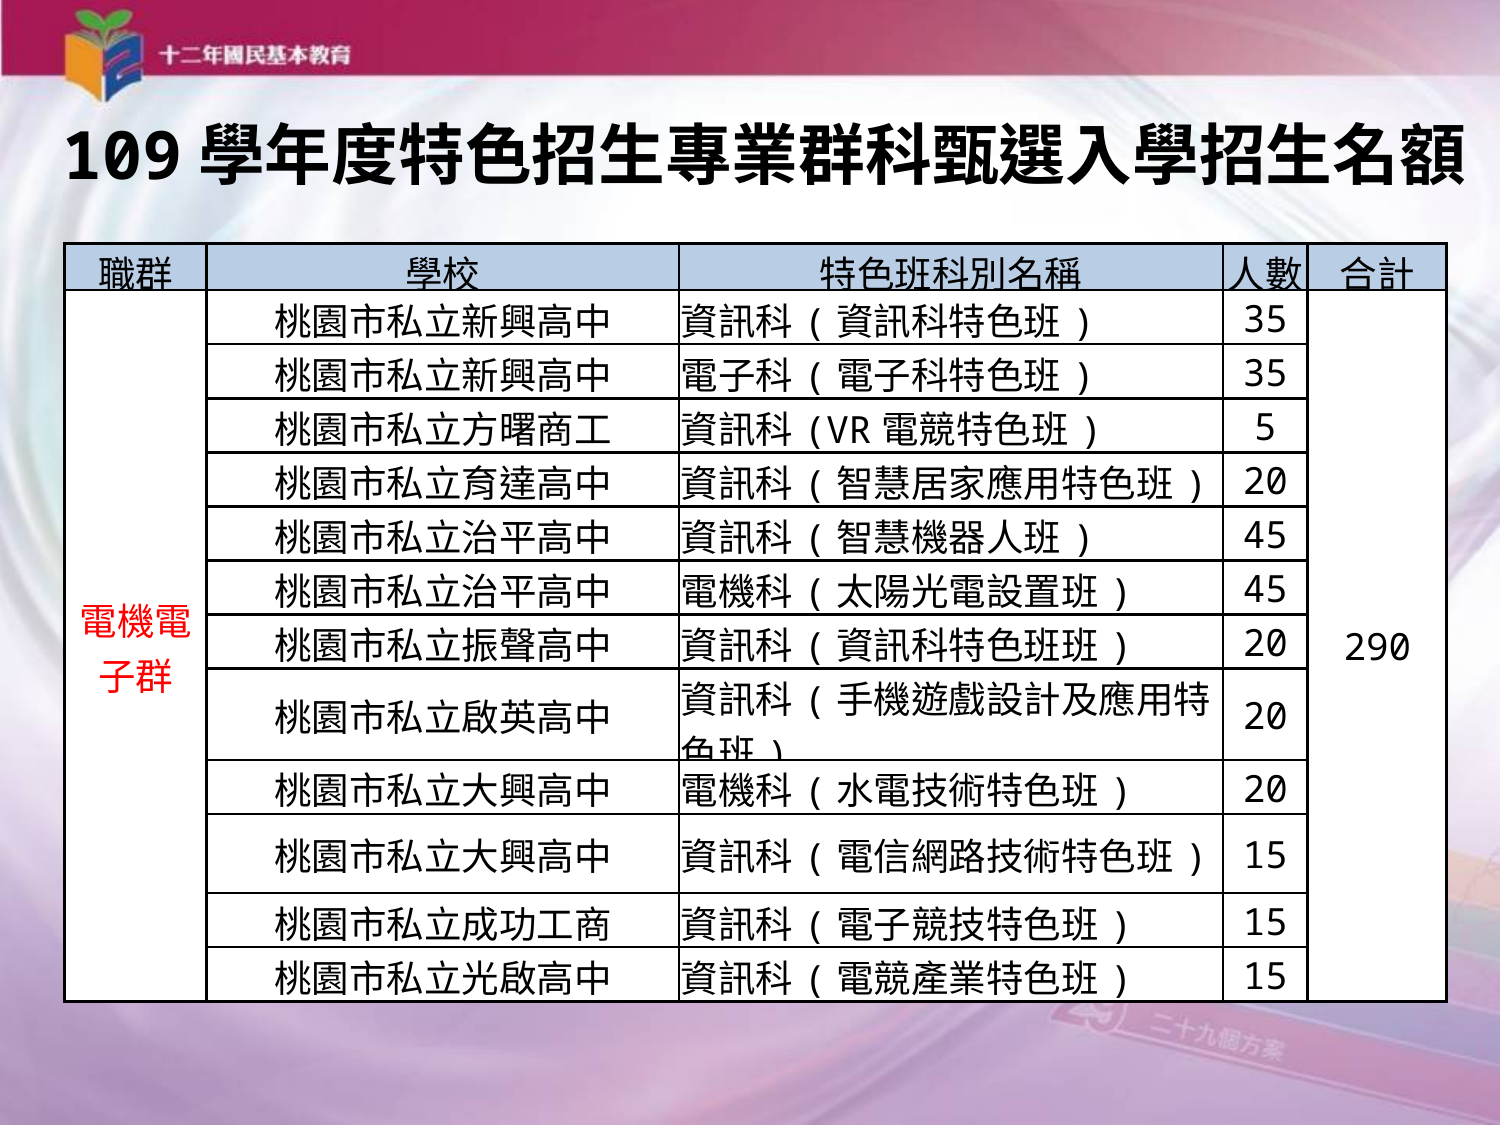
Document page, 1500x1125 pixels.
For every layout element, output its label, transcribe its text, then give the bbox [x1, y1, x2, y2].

table_cell 35 [1224, 291, 1306, 343]
table_cell 電機科(太陽光電設置班) [680, 562, 1222, 613]
table_cell 桃園市私立新興高中 [208, 291, 678, 343]
table_cell 20 [1224, 454, 1306, 505]
table_cell 資訊科(電子競技特色班) [680, 894, 1222, 946]
table_cell 資訊科(電信網路技術特色班) [680, 815, 1222, 892]
table_cell 桃園市私立治平高中 [208, 562, 678, 613]
table_cell 45 [1224, 562, 1306, 613]
table_cell 5 [1224, 400, 1306, 451]
table_cell 資訊科(手機遊戲設計及應用特色班) [680, 670, 1222, 759]
table_header 人數 [1224, 245, 1306, 289]
table_header 合計 [1309, 245, 1445, 289]
table_cell 資訊科(智慧機器人班) [680, 508, 1222, 559]
table_cell 桃園市私立育達高中 [208, 454, 678, 505]
table_header 職群 [66, 245, 205, 289]
table_cell 桃園市私立啟英高中 [208, 670, 678, 759]
table_cell 15 [1224, 815, 1306, 892]
table_cell 資訊科(VR電競特色班) [680, 400, 1222, 451]
table_cell 290 [1309, 291, 1445, 1000]
table_cell 桃園市私立光啟高中 [208, 948, 678, 1000]
table_cell 15 [1224, 894, 1306, 946]
table_cell 電機電子群 [66, 291, 205, 1000]
table_cell 桃園市私立成功工商 [208, 894, 678, 946]
table_cell 20 [1224, 761, 1306, 813]
picture [0, 0, 1500, 1125]
table_cell 桃園市私立方曙商工 [208, 400, 678, 451]
table_cell 電子科(電子科特色班) [680, 345, 1222, 397]
table_cell 35 [1224, 345, 1306, 397]
table_cell 資訊科(資訊科特色班) [680, 291, 1222, 343]
table_cell 資訊科(電競產業特色班) [680, 948, 1222, 1000]
table_cell 桃園市私立大興高中 [208, 815, 678, 892]
table_cell 資訊科(資訊科特色班班) [680, 616, 1222, 667]
table_cell 45 [1224, 508, 1306, 559]
table_cell 20 [1224, 670, 1306, 759]
table_cell 桃園市私立新興高中 [208, 345, 678, 397]
text_box 109學年度特色招生專業群科甄選入學招生名額 [47, 105, 1500, 201]
table_cell 桃園市私立大興高中 [208, 761, 678, 813]
table_cell 桃園市私立振聲高中 [208, 616, 678, 667]
table_cell 資訊科(智慧居家應用特色班) [680, 454, 1222, 505]
table_cell 20 [1224, 616, 1306, 667]
table_cell 15 [1224, 948, 1306, 1000]
table_cell 電機科(水電技術特色班) [680, 761, 1222, 813]
table_header 特色班科別名稱 [680, 245, 1222, 289]
table_cell 桃園市私立治平高中 [208, 508, 678, 559]
table_header 學校 [208, 245, 678, 289]
